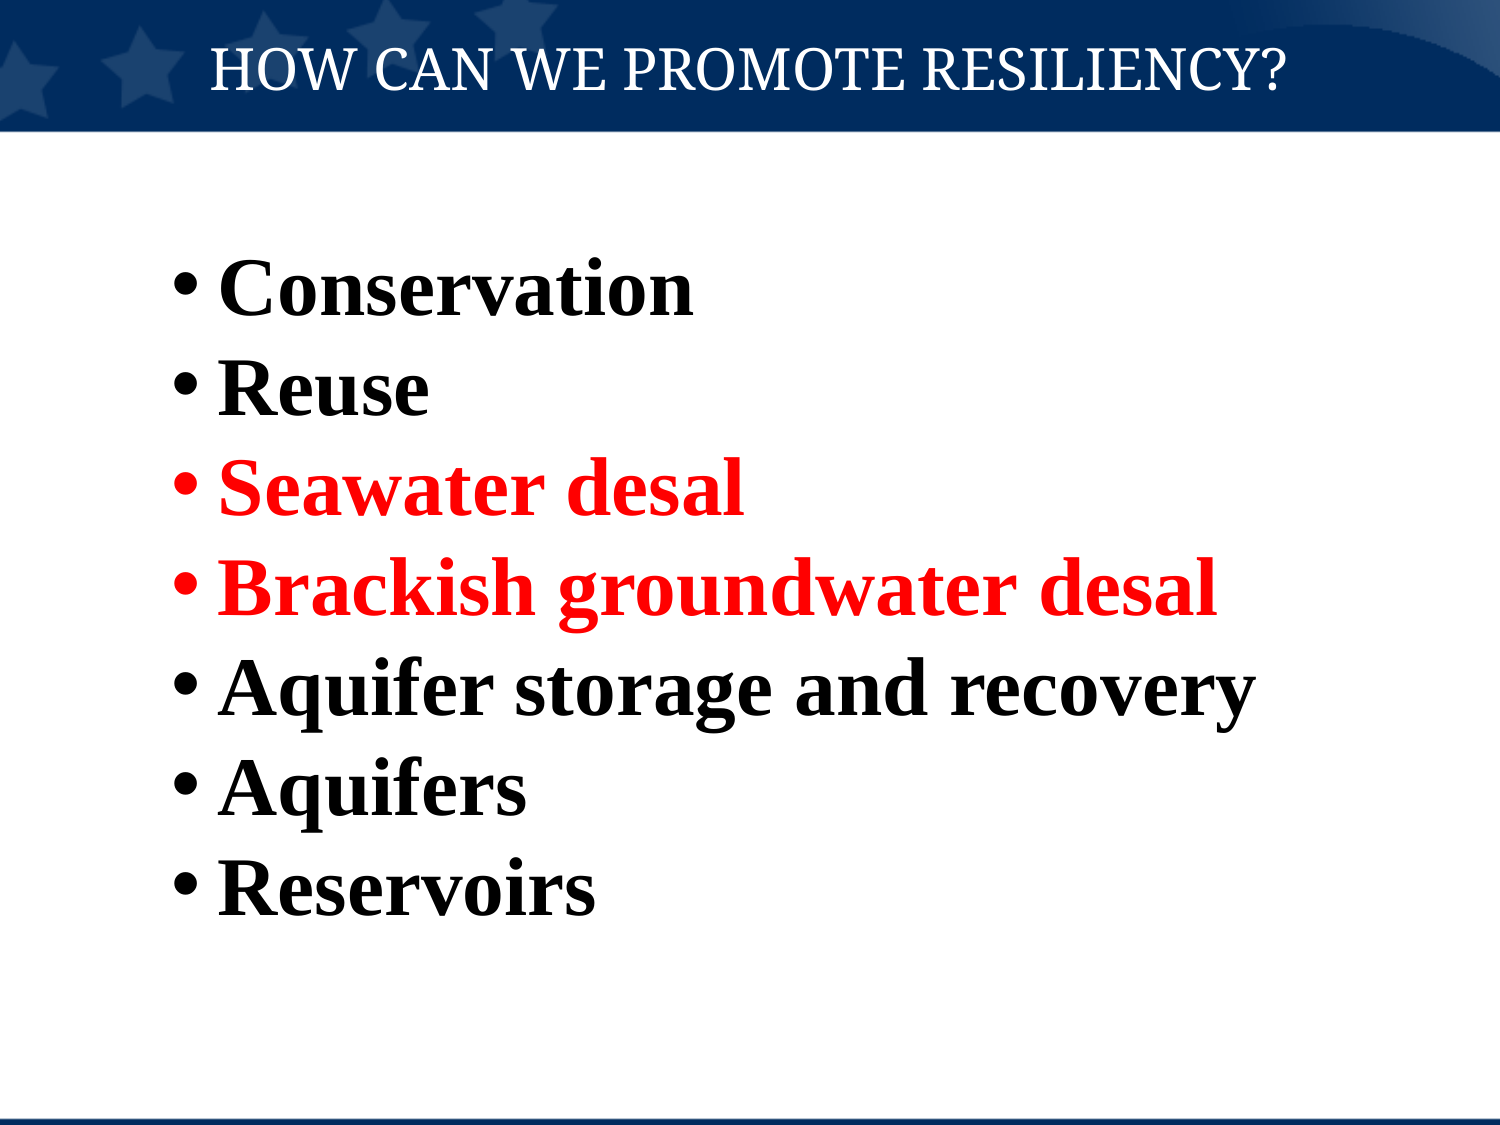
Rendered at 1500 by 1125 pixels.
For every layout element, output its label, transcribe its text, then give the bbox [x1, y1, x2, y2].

picture [0, 0, 1500, 1125]
text_box HOW CAN WE PROMOTE RESILIENCY? [87, 24, 1425, 110]
text_box Conservation Reuse Seawater desal Brackish groundwater desal Aquifer storage and recovery Aquifers Reservoirs [156, 224, 1357, 940]
